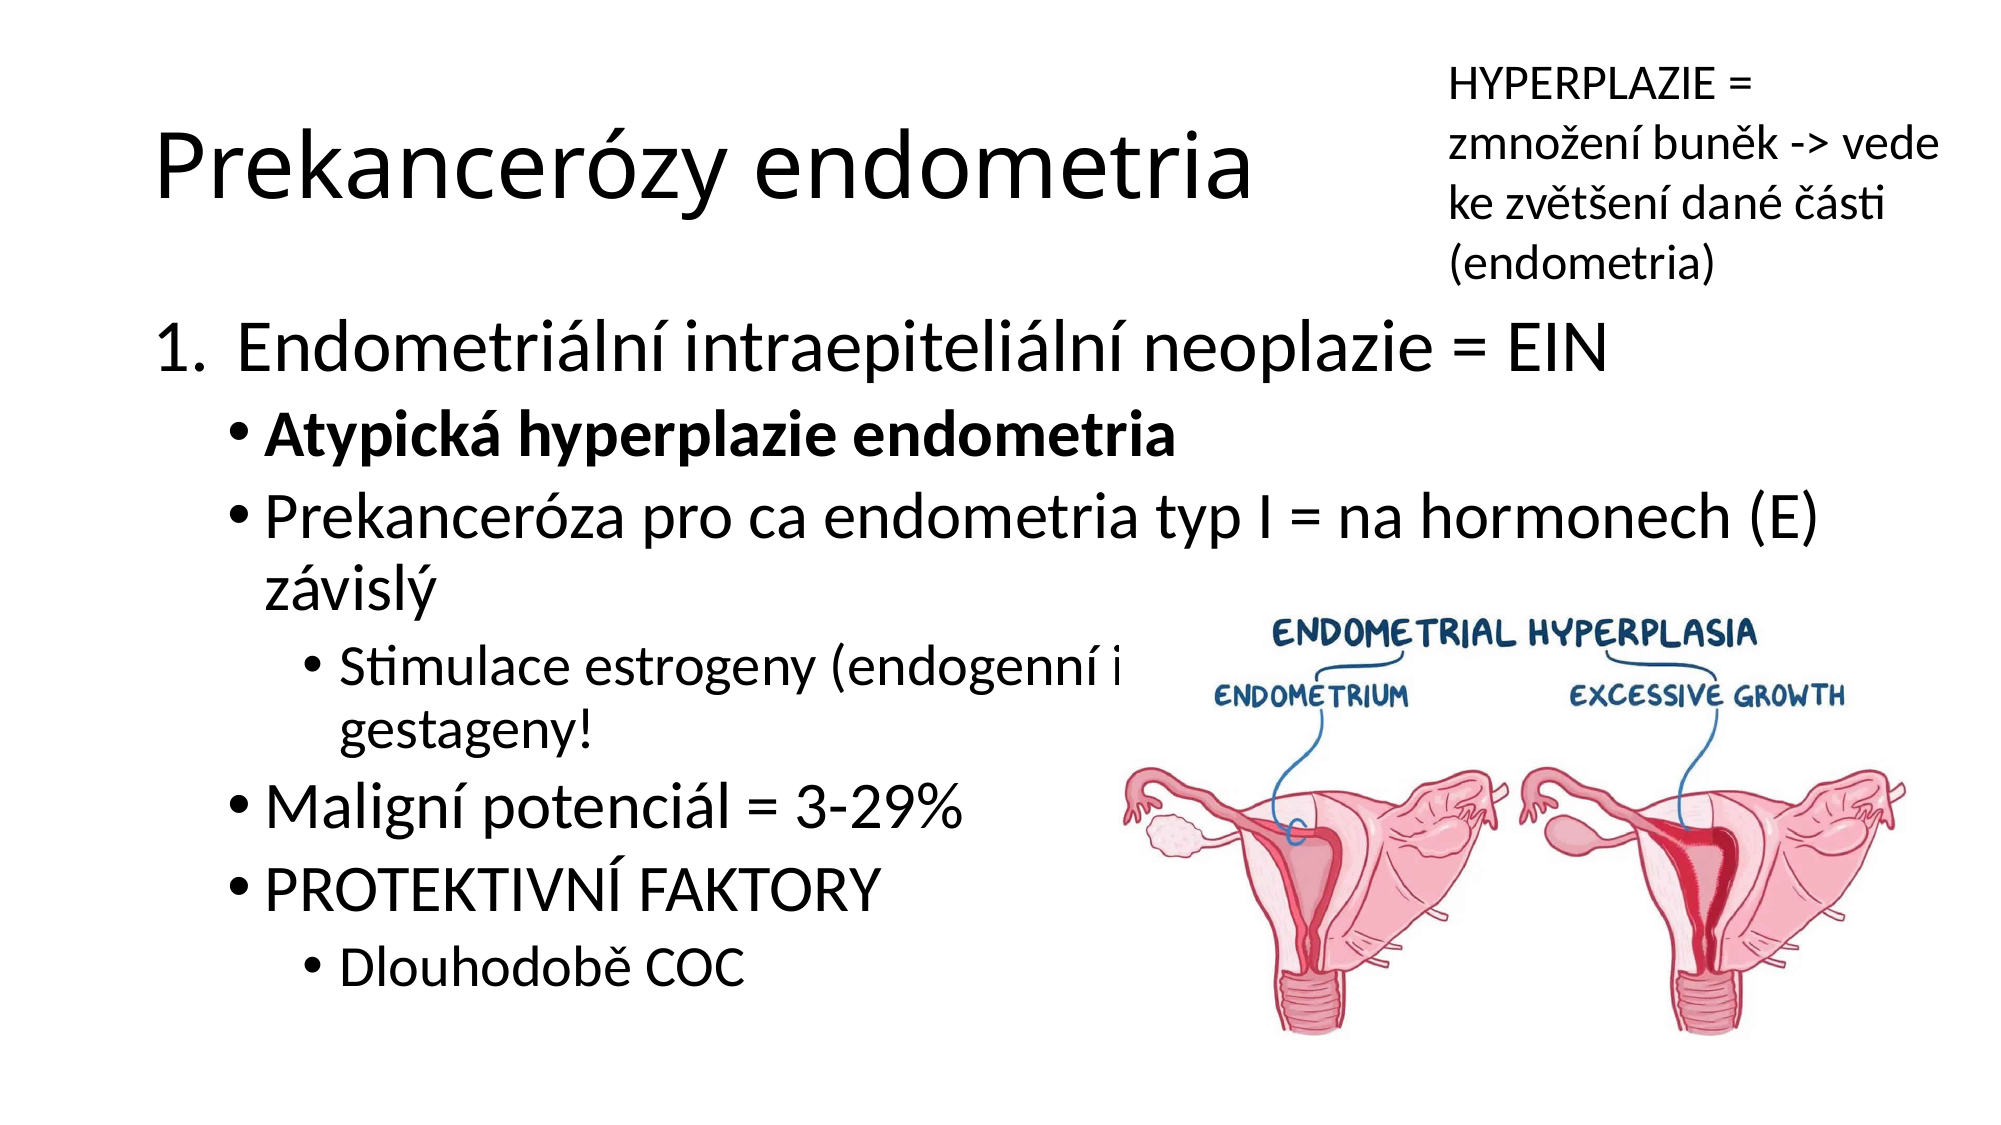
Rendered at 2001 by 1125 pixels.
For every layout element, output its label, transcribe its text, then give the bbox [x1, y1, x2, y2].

text_box HYPERPLAZIE = zmnožení buněk -> vede ke zvětšení dané části (endometria) [1433, 41, 1959, 297]
picture [1119, 606, 1909, 1043]
list Endometriální intraepiteliální neoplazie = EIN Atypická hyperplazie endometria Prekanceróza pro ca endometria typ I = na hormonech (E) závislý Stimulace estrogeny (endogenní i exogenní) neoponovaná gestageny! Maligní potenciál = 3-29% PROTEKTIVNÍ FAKTORY Dlouhodobě COC [137, 299, 1863, 1125]
title Prekancerózy endometria [137, 59, 1433, 278]
